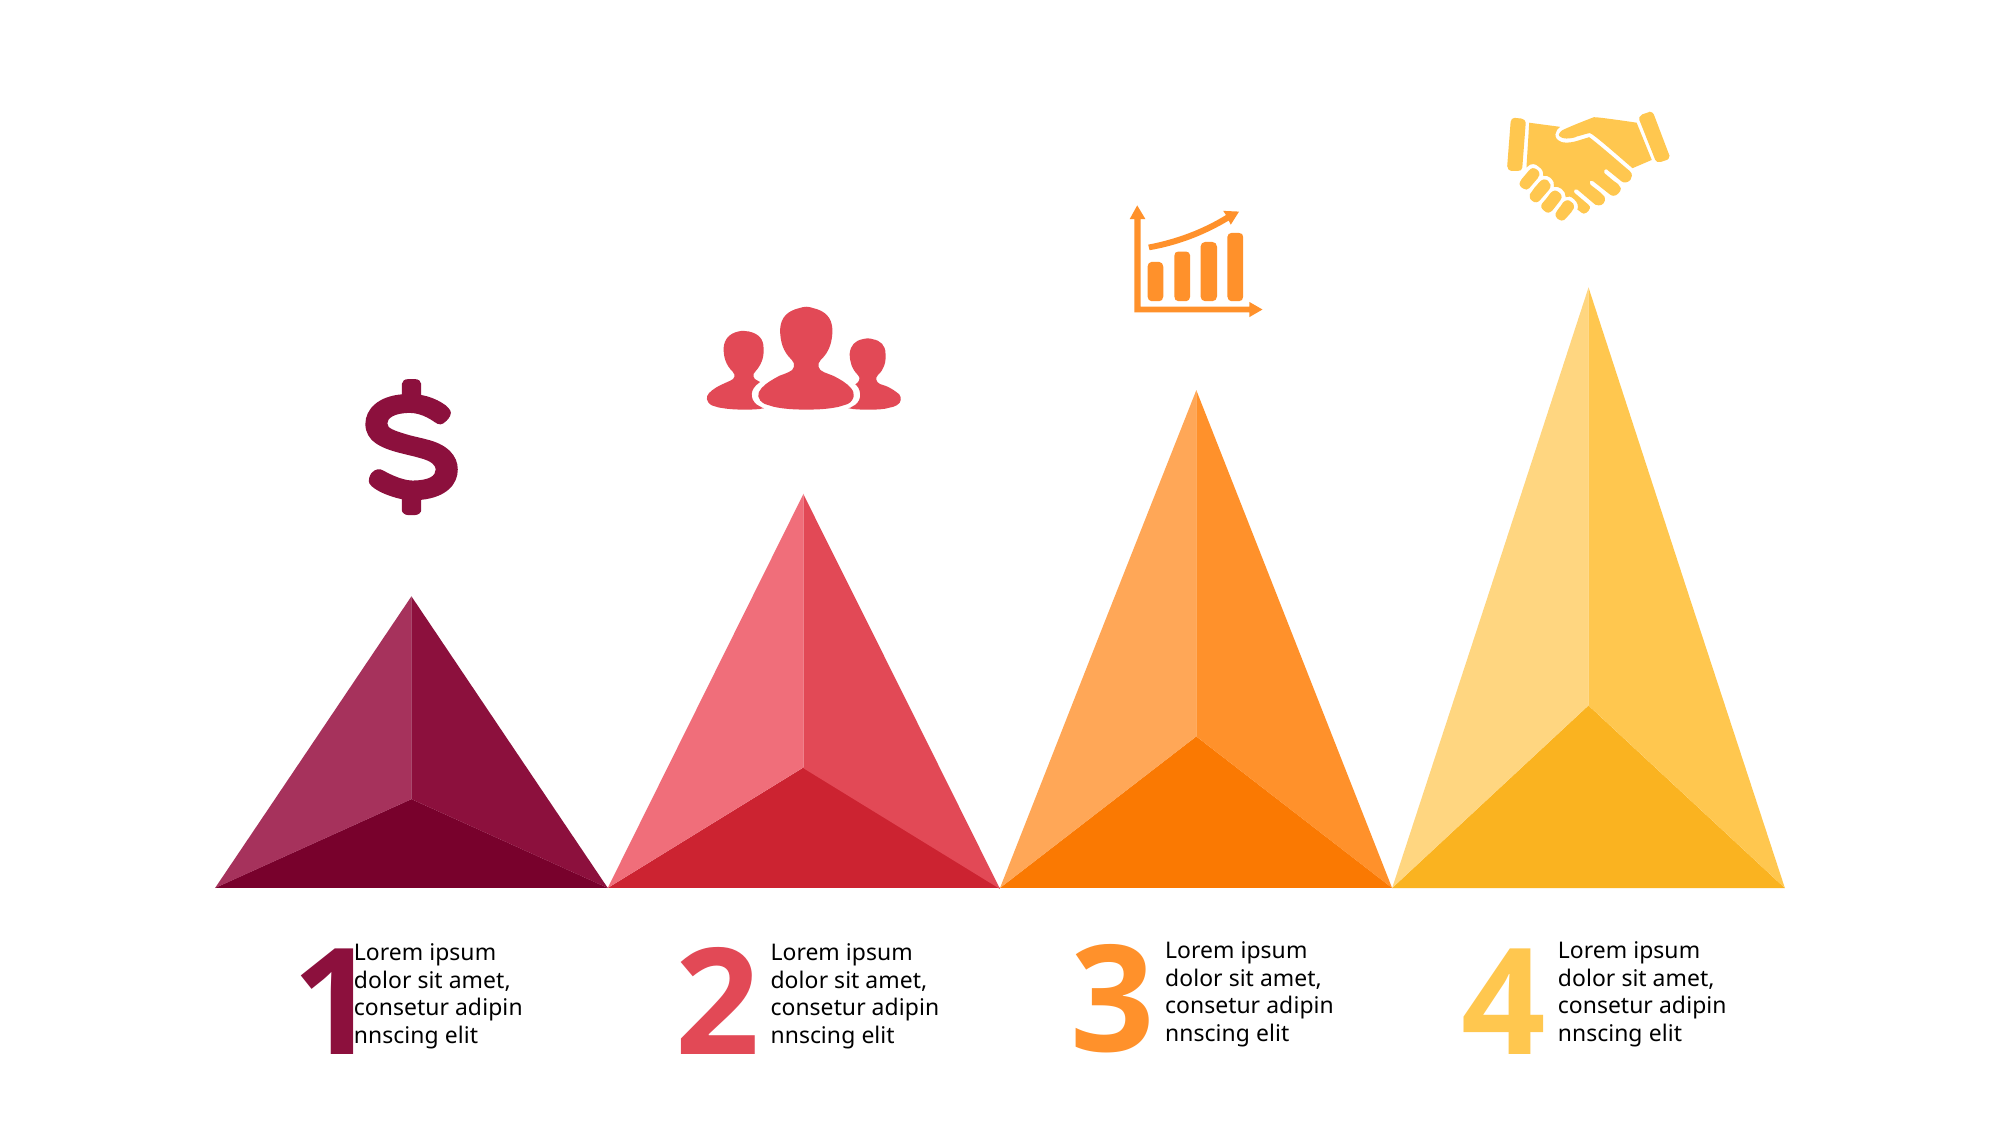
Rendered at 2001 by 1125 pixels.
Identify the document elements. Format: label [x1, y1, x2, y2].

text_box [1460, 906, 1743, 1087]
text_box [706, 330, 765, 410]
text_box [291, 906, 539, 1087]
text_box [1555, 200, 1574, 221]
text_box [999, 389, 1393, 889]
text_box [1507, 117, 1526, 171]
text_box [1519, 168, 1540, 190]
text_box [1558, 117, 1652, 169]
text_box [1639, 111, 1670, 162]
text_box [848, 338, 901, 410]
text_box [607, 493, 1001, 890]
text_box [1526, 122, 1632, 214]
text_box [675, 906, 956, 1087]
text_box [1391, 287, 1786, 889]
text_box [214, 596, 608, 889]
text_box [1069, 903, 1351, 1084]
text_box [1129, 205, 1263, 318]
text_box [365, 379, 458, 516]
text_box [758, 306, 854, 410]
